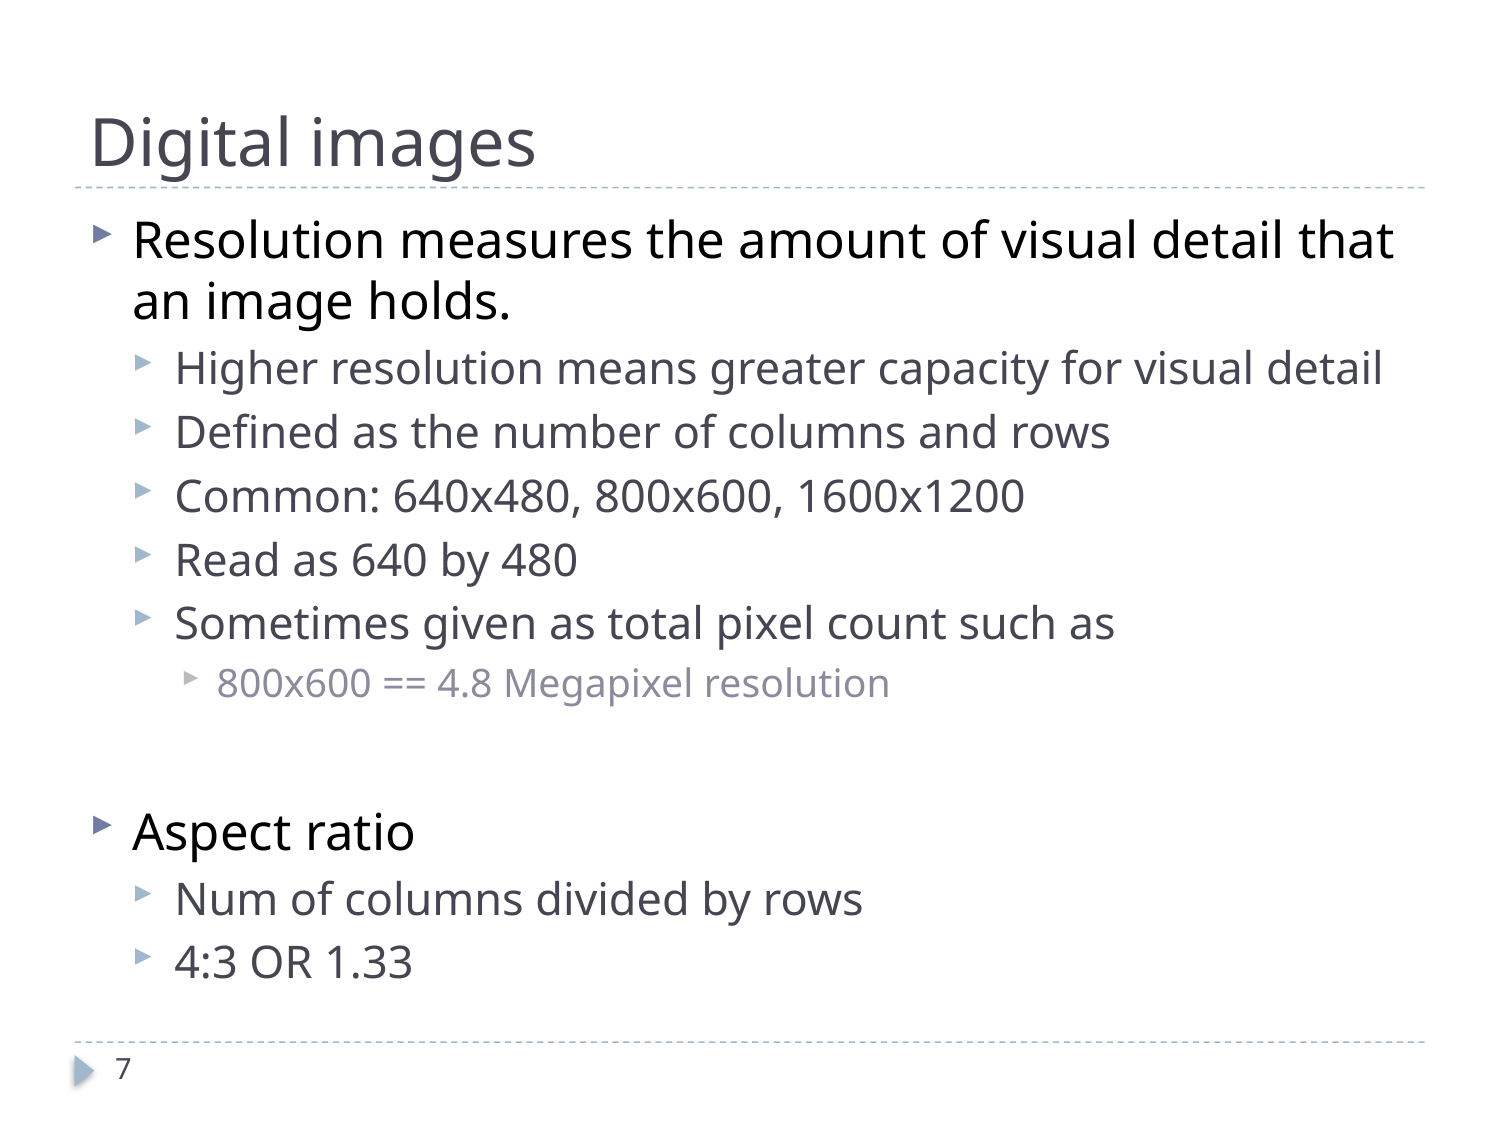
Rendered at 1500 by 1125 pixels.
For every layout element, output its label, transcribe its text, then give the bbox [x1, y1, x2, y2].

list Resolution measures the amount of visual detail that an image holds. Higher resolution means greater capacity for visual detail Defined as the number of columns and rows Common: 640x480, 800x600, 1600x1200 Read as 640 by 480 Sometimes given as total pixel count such as 800x600 == 4.8 Megapixel resolution Aspect ratio Num of columns divided by rows 4:3 OR 1.33 [75, 200, 1425, 1010]
slide_number 7 [100, 1042, 426, 1103]
title Digital images [75, 24, 1425, 188]
